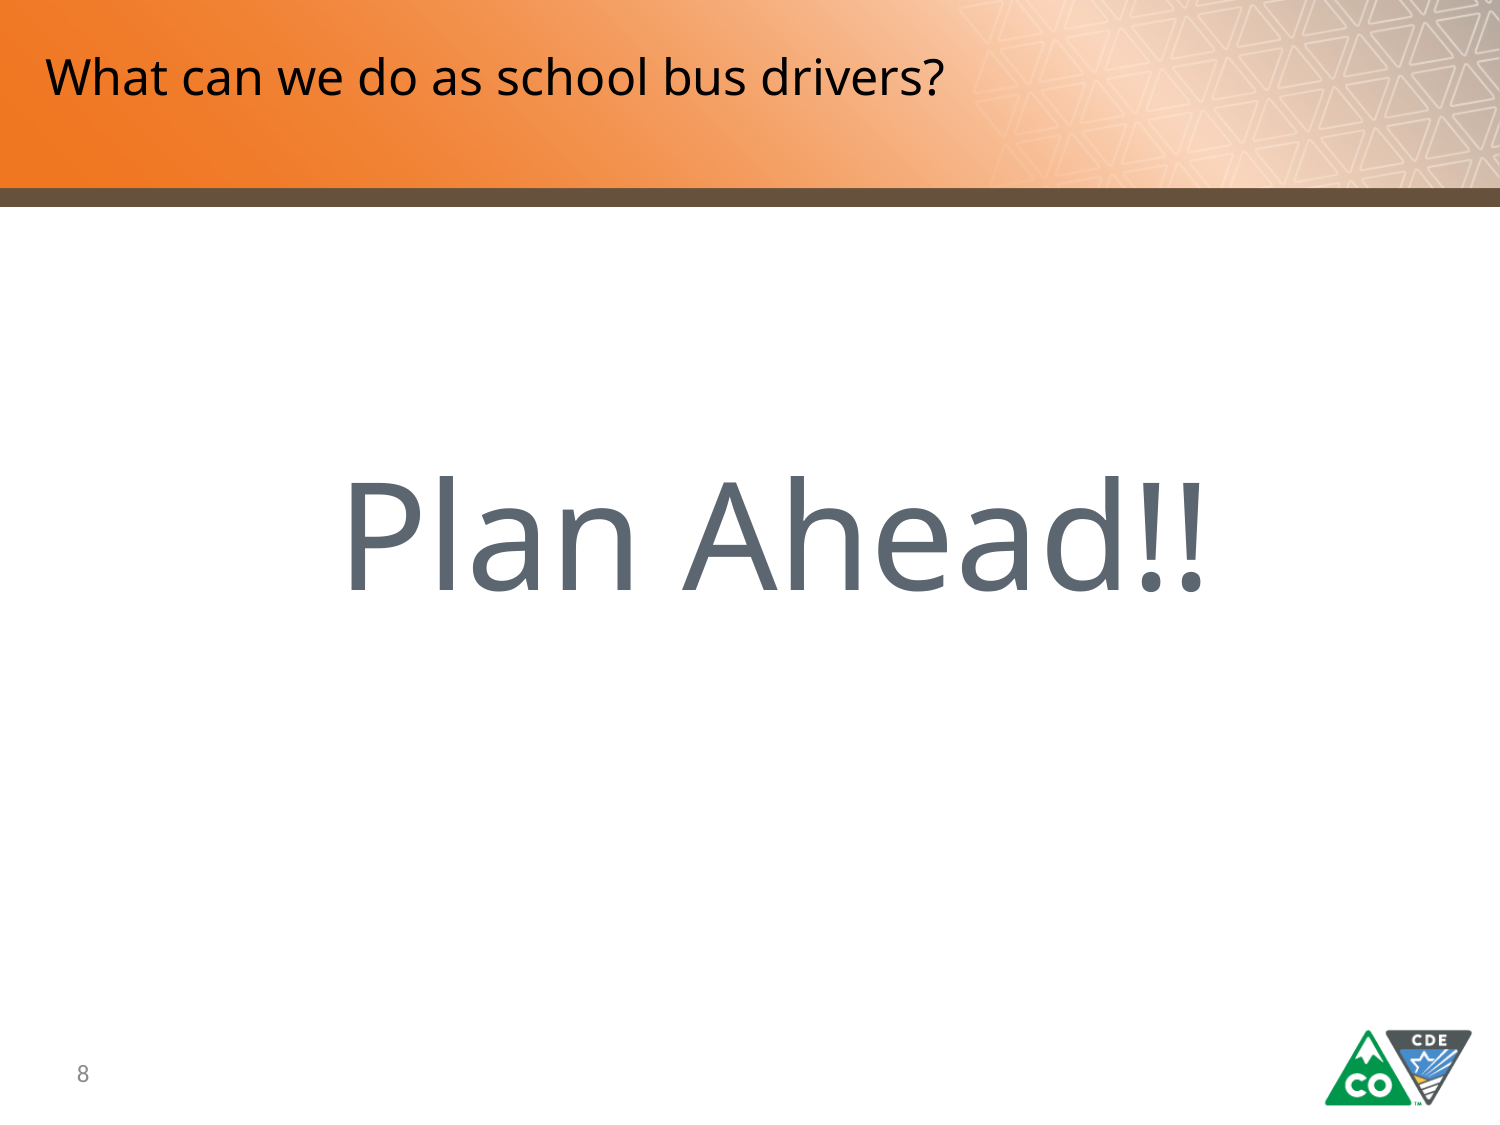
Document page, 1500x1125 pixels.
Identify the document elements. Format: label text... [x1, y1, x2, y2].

picture [0, 0, 1500, 207]
title What can we do as school bus drivers? [45, 45, 1339, 162]
list Plan Ahead!! [103, 239, 1397, 954]
picture [1312, 1021, 1482, 1113]
slide_number 8 [45, 1042, 122, 1103]
